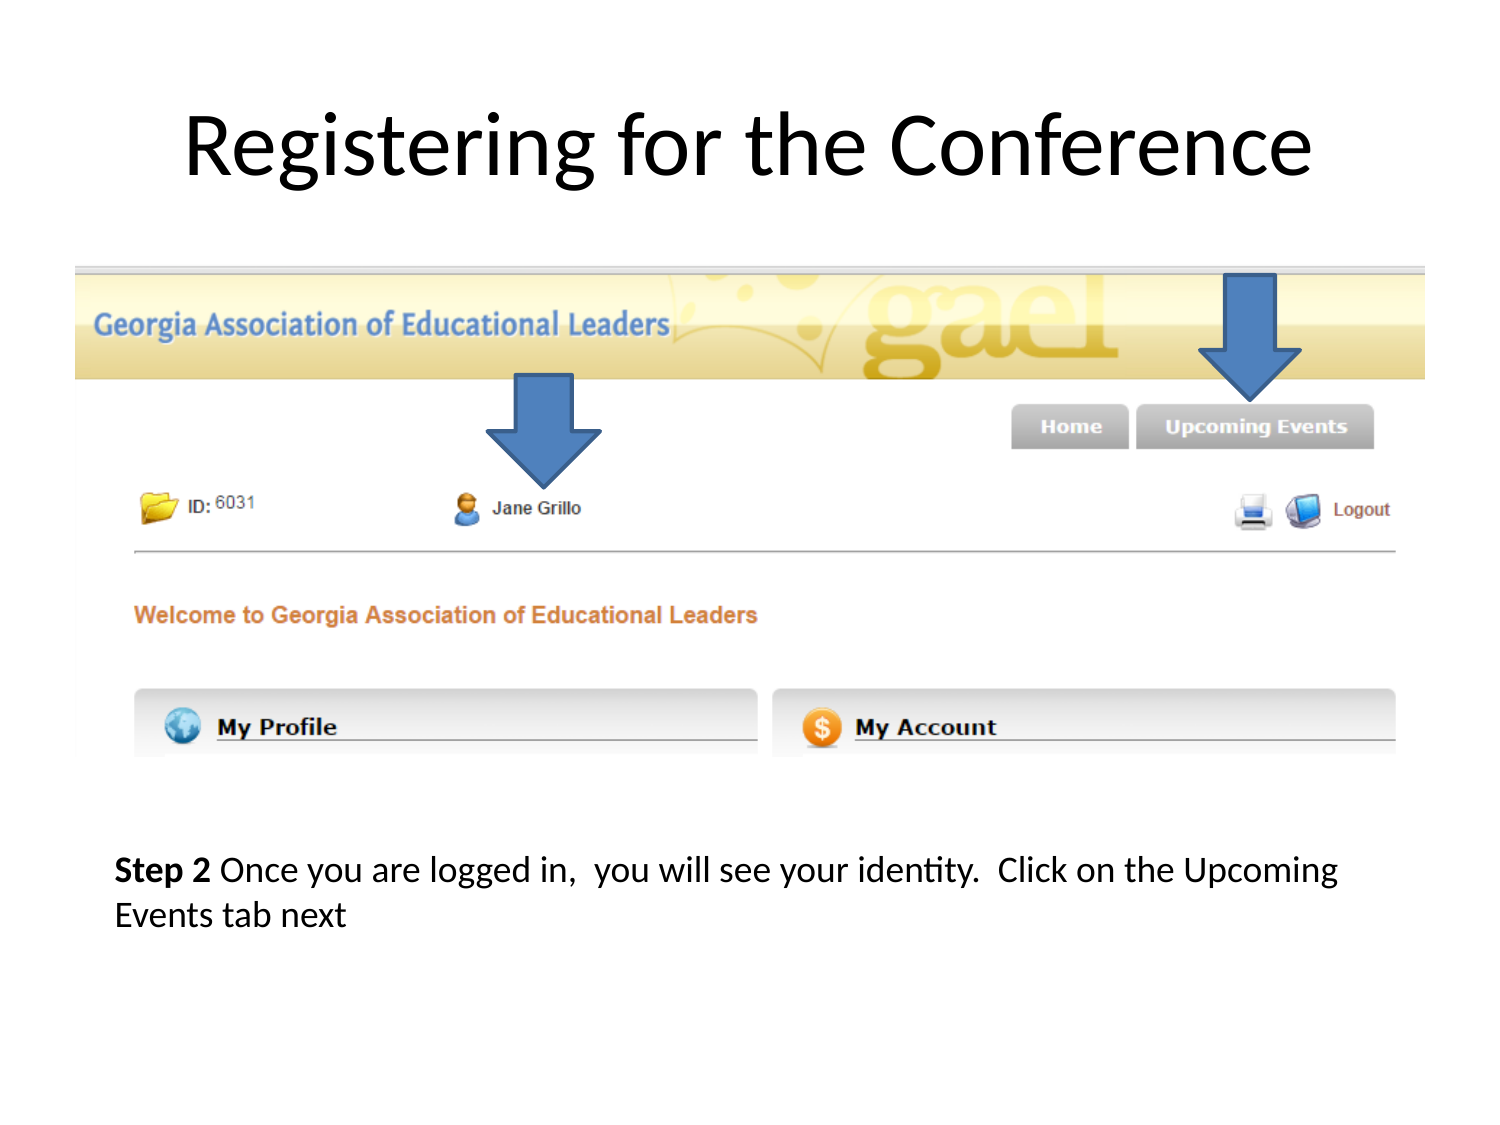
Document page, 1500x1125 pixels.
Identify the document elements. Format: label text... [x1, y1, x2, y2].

text_box Step 2 Once you are logged in, you will see your identity. Click on the Upcoming Events tab next [99, 837, 1450, 943]
title Registering for the Conference [75, 45, 1425, 233]
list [74, 262, 1426, 758]
